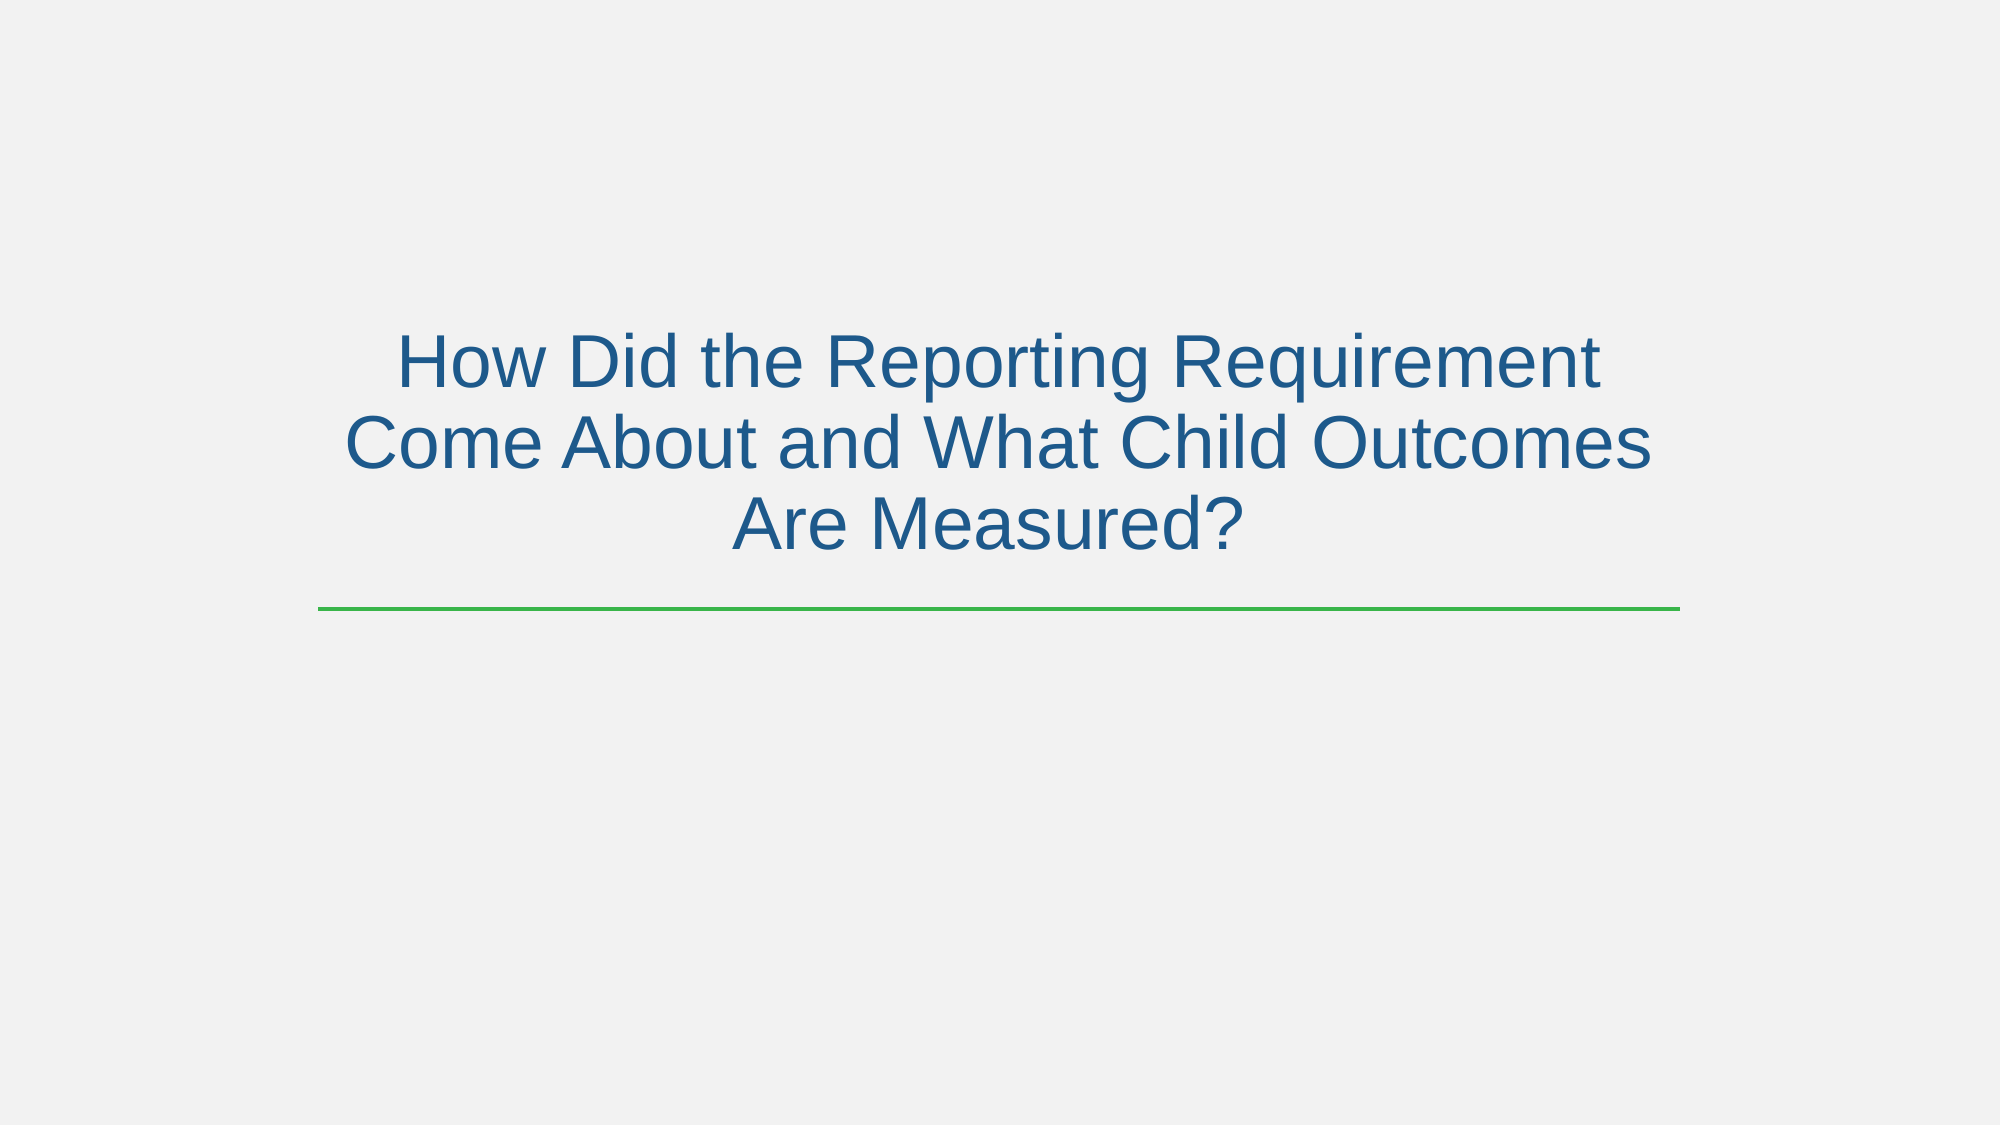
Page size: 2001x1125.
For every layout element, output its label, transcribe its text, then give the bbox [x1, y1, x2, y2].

title How Did the Reporting Requirement Come About and What Child Outcomes Are Measured? [318, 264, 1680, 574]
